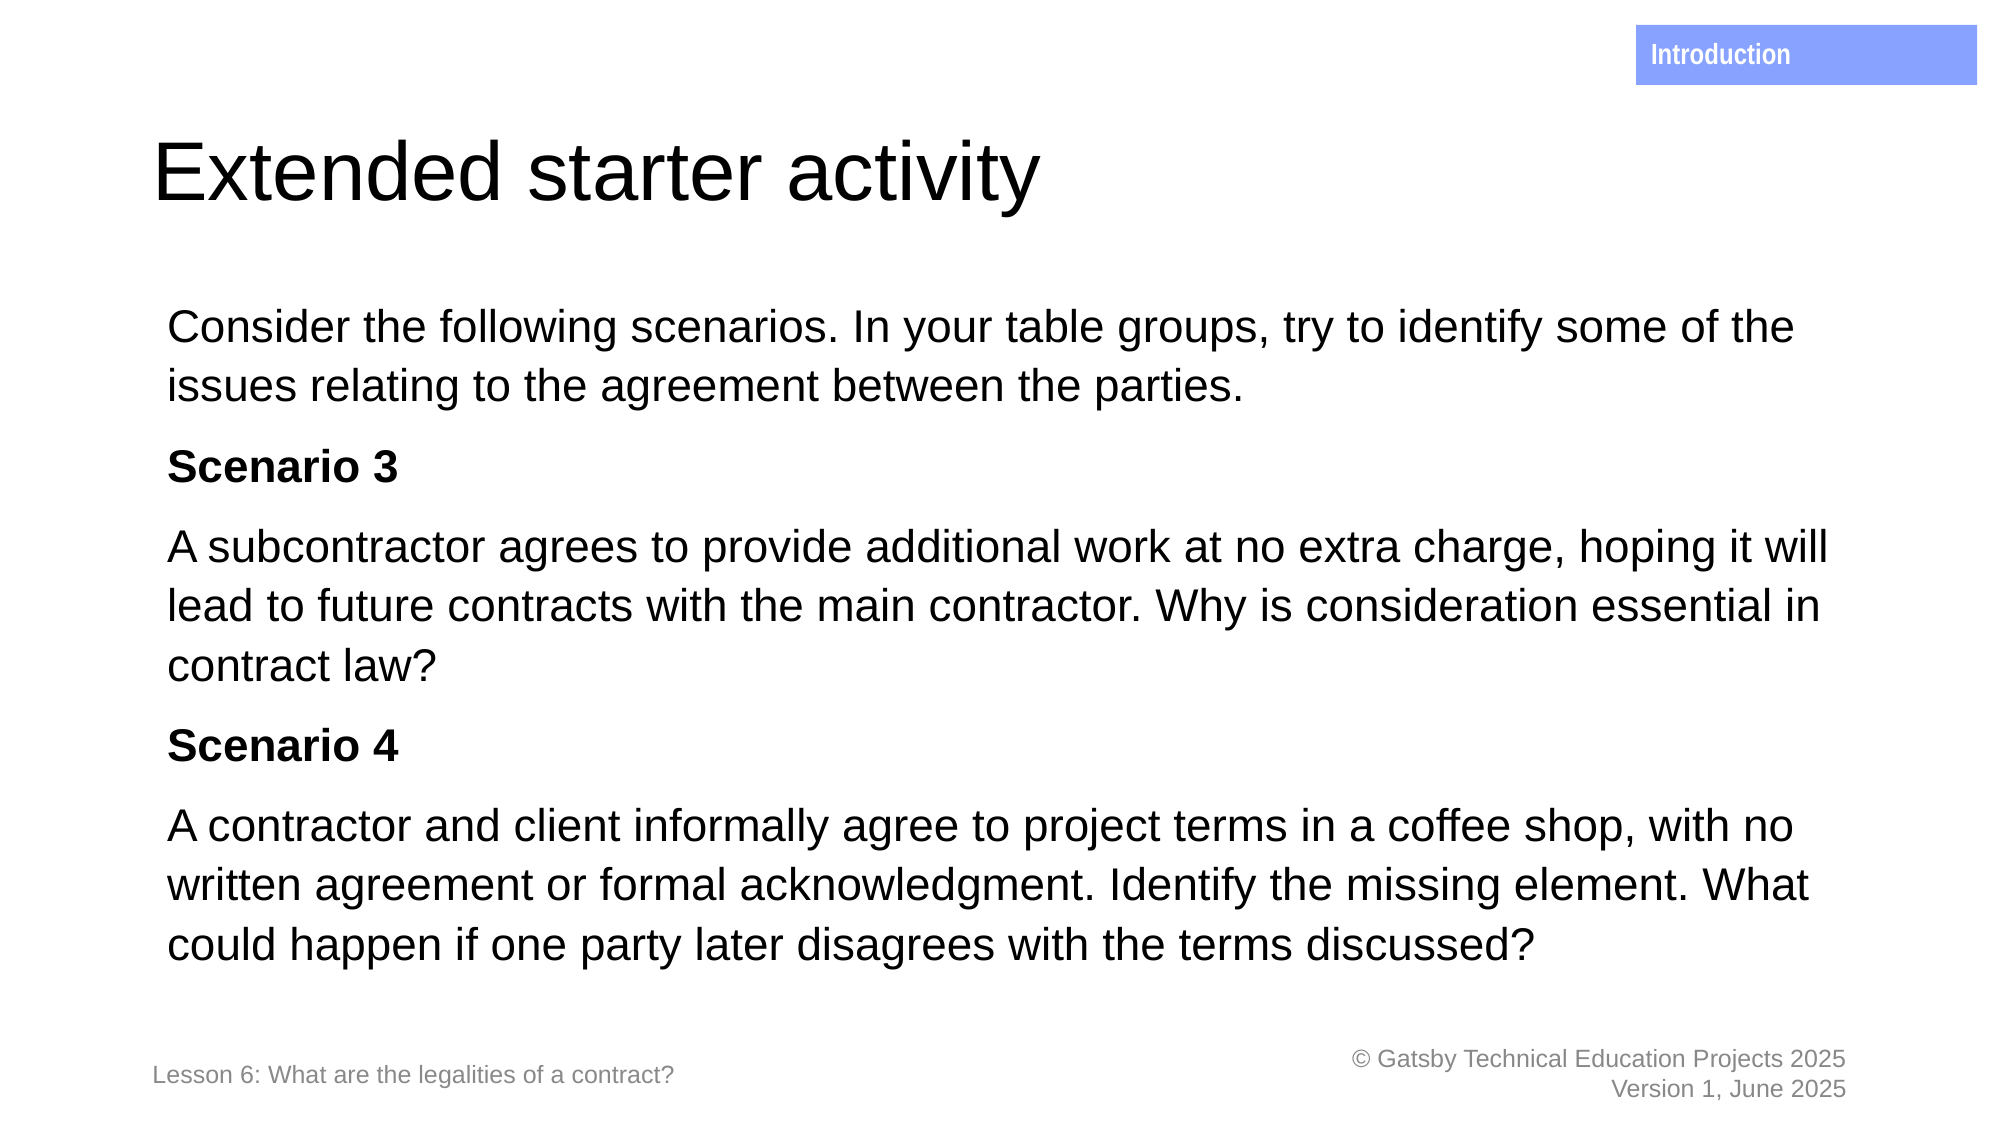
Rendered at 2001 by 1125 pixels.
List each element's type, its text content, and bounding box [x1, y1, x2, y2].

list Introduction [1636, 24, 1978, 85]
title Extended starter activity [137, 65, 1863, 262]
list Consider the following scenarios. In your table groups, try to identify some of the issues relating to the agreement between the parties. Scenario 3 A subcontractor agrees to provide additional work at no extra charge, hoping it will lead to future contracts with the main contractor. Why is consideration essential in contract law? Scenario 4 A contractor and client informally agree to project terms in a coffee shop, with no written agreement or formal acknowledgment. Identify the missing element. What could happen if one party later disagrees with the terms discussed? [137, 262, 1890, 1125]
list Lesson 6: What are the legalities of a contract? [137, 1042, 829, 1103]
